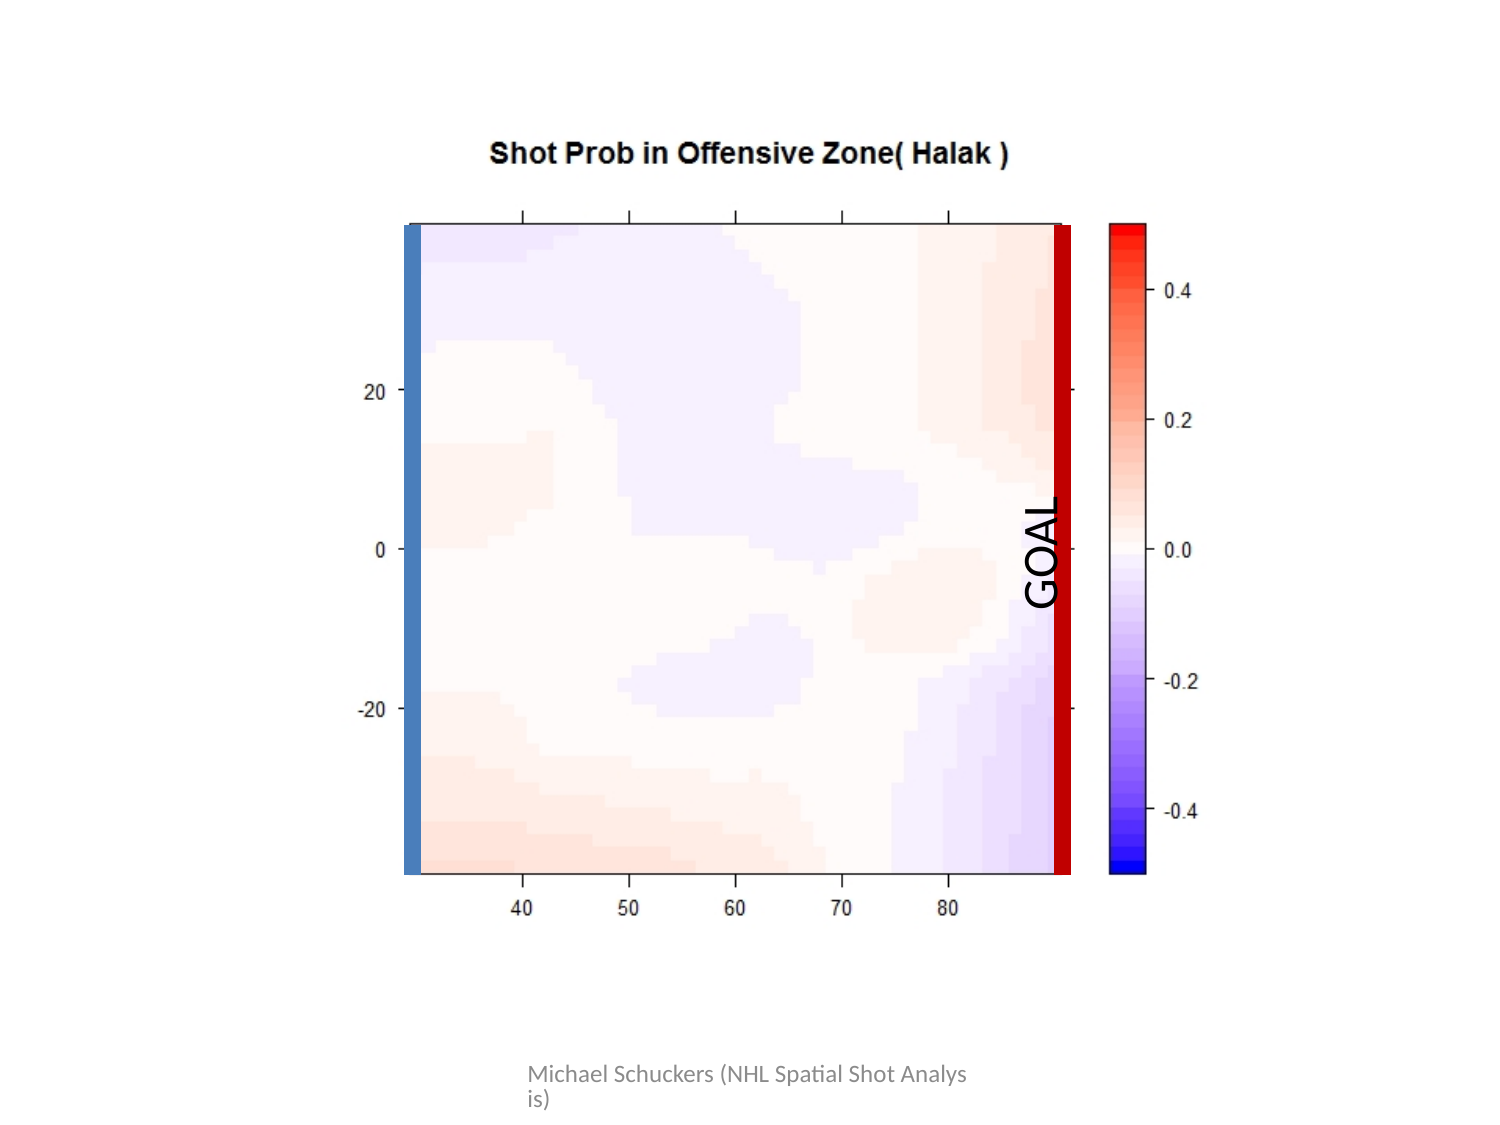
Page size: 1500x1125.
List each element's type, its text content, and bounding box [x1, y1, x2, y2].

picture [289, 102, 1211, 549]
picture [289, 551, 1211, 1023]
footer Michael Schuckers (NHL Spatial Shot Analysis) [512, 1042, 988, 1103]
